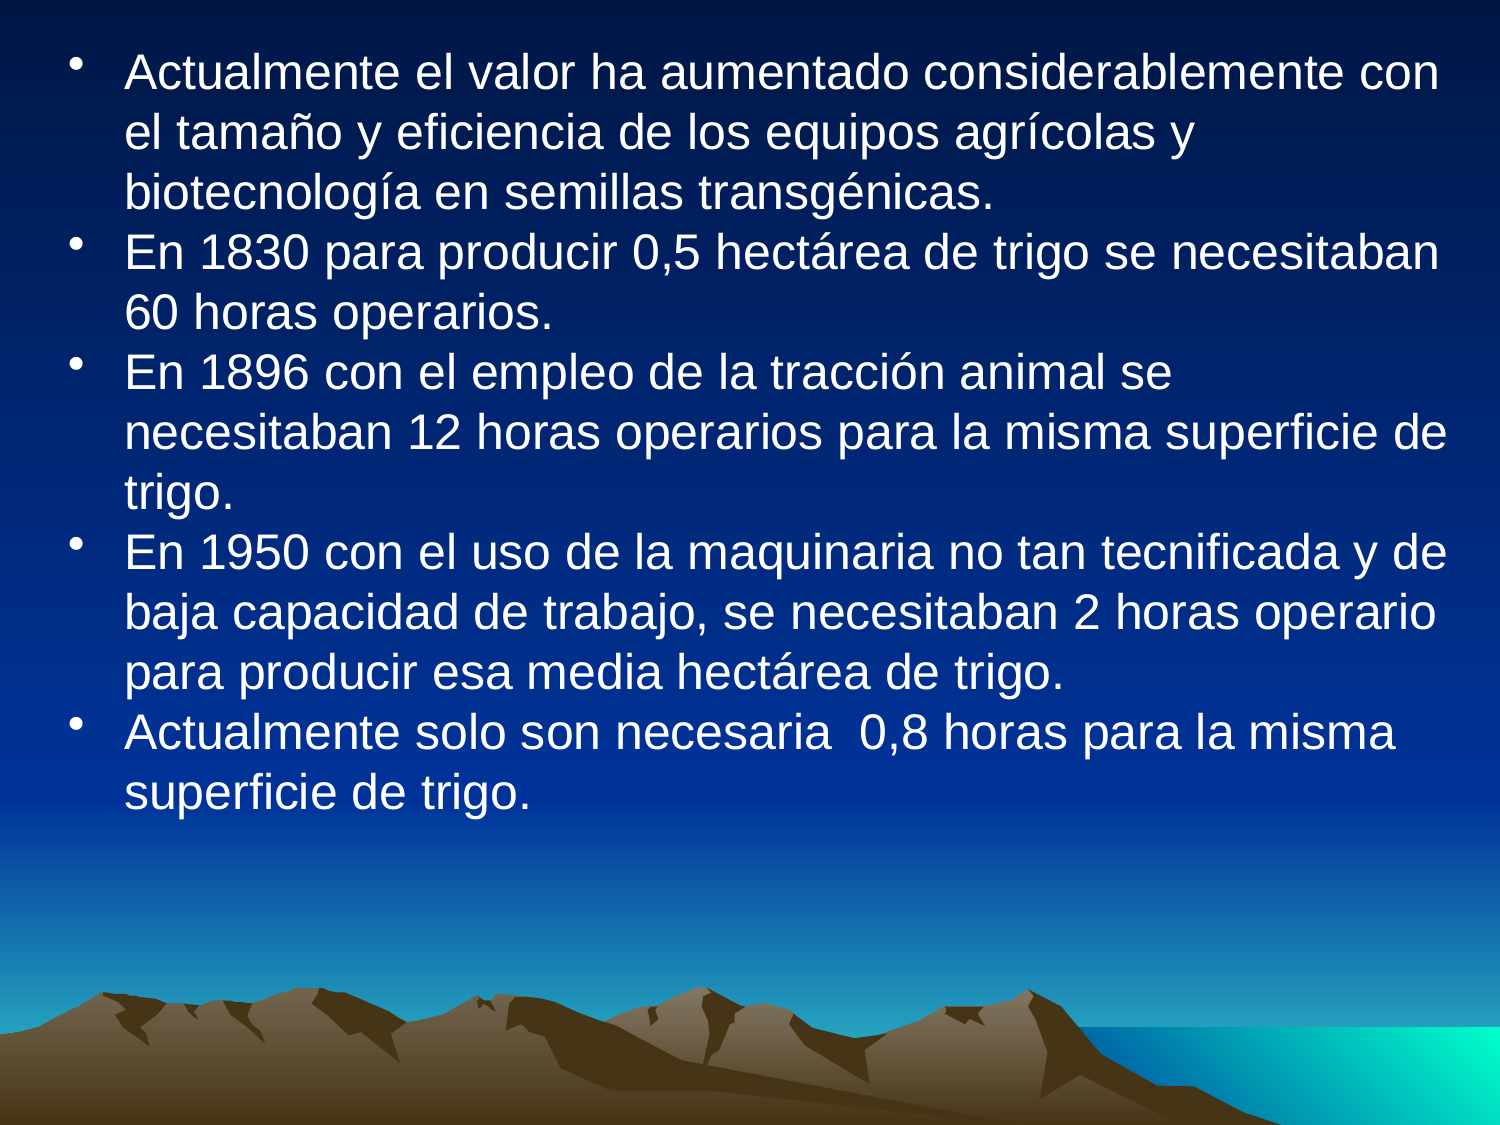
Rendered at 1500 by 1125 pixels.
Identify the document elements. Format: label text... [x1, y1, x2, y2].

text_box Actualmente el valor ha aumentado considerablemente con el tamaño y eficiencia de los equipos agrícolas y biotecnología en semillas transgénicas. En 1830 para producir 0,5 hectárea de trigo se necesitaban 60 horas operarios. En 1896 con el empleo de la tracción animal se necesitaban 12 horas operarios para la misma superficie de trigo. En 1950 con el uso de la maquinaria no tan tecnificada y de baja capacidad de trabajo, se necesitaban 2 horas operario para producir esa media hectárea de trigo. Actualmente solo son necesaria 0,8 horas para la misma superficie de trigo. [53, 32, 1471, 827]
